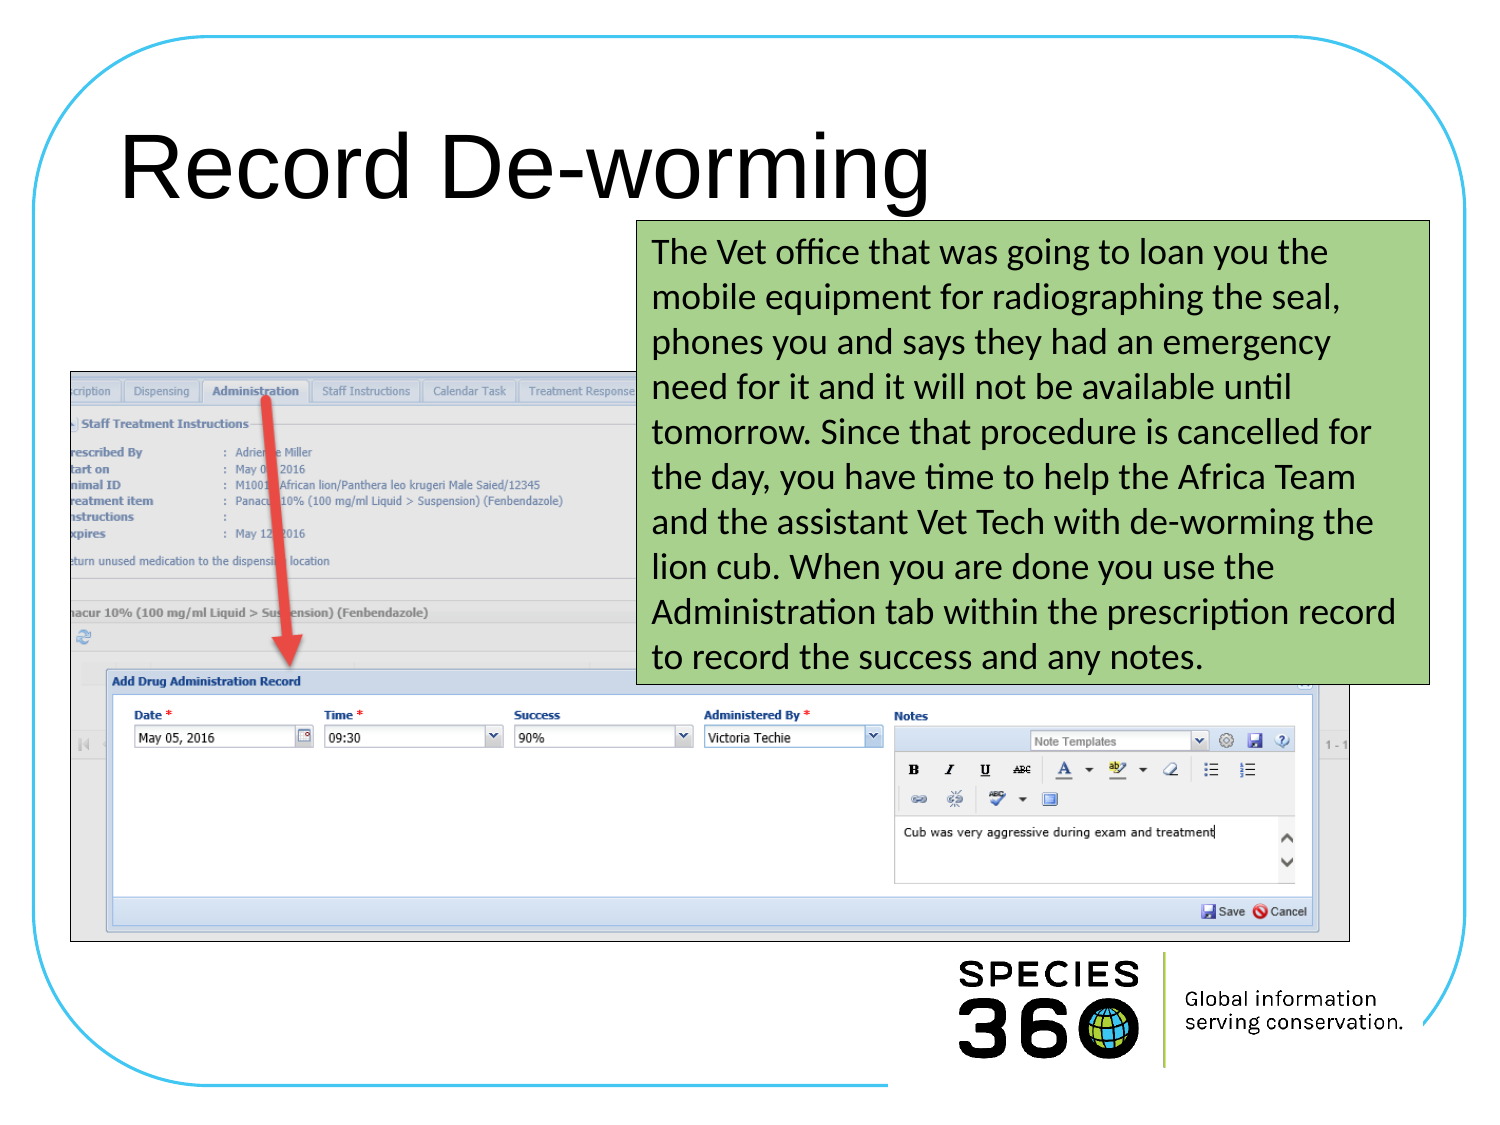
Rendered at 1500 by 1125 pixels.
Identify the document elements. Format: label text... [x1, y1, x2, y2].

picture [954, 944, 1407, 1075]
text_box The Vet office that was going to loan you the mobile equipment for radiographing the seal, phones you and says they had an emergency need for it and it will not be available until tomorrow. Since that procedure is cancelled for the day, you have time to help the Africa Team and the assistant Vet Tech with de-worming the lion cub. When you are done you use the Administration tab within the prescription record to record the success and any notes. [636, 220, 1430, 685]
picture [70, 371, 1350, 942]
title Record De-worming [103, 59, 1397, 278]
